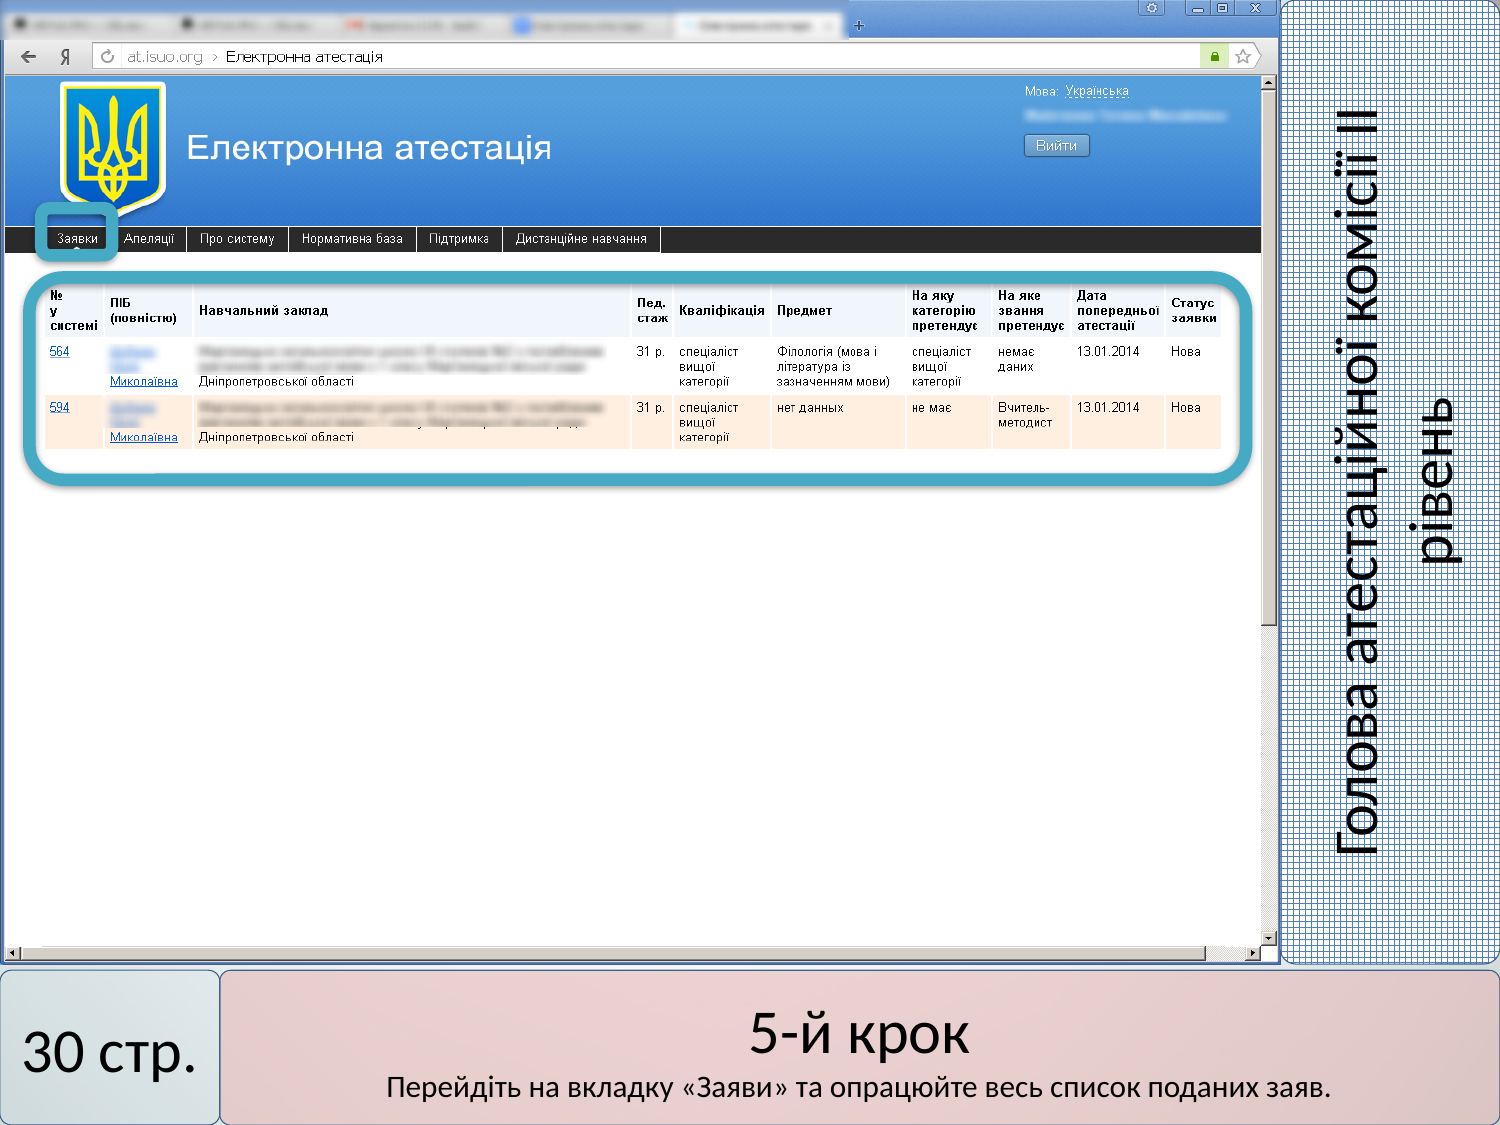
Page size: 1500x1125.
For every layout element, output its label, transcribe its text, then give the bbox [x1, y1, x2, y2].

text_box 5-й крок Перейдіть на вкладку «Заяви» та опрацюйте весь список поданих заяв. [220, 968, 1500, 1125]
text_box 30 стр. [0, 972, 222, 1125]
picture [0, 0, 1500, 973]
text_box Голова атестаційної комісії ІІ рівень [1283, 0, 1500, 967]
